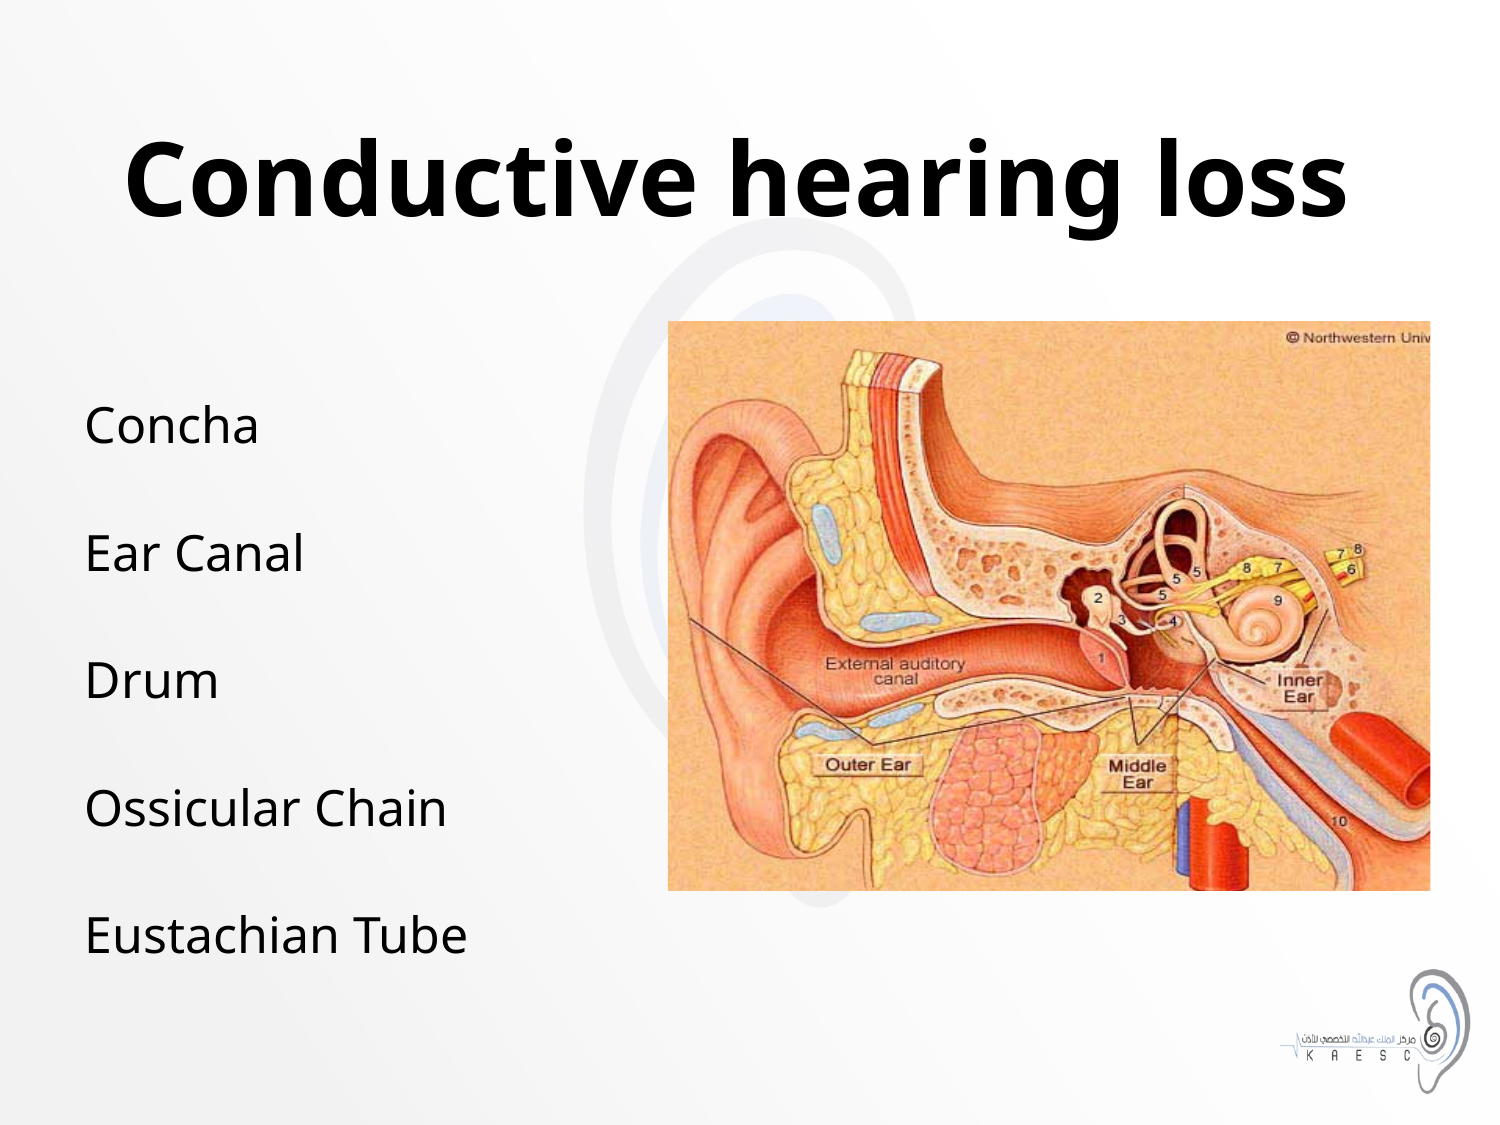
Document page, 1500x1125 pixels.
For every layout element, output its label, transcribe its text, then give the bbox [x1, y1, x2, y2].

picture [0, 0, 1500, 1125]
list Concha Ear Canal Drum Ossicular Chain Eustachian Tube [78, 327, 669, 1021]
title Conductive hearing loss [109, 50, 1391, 301]
